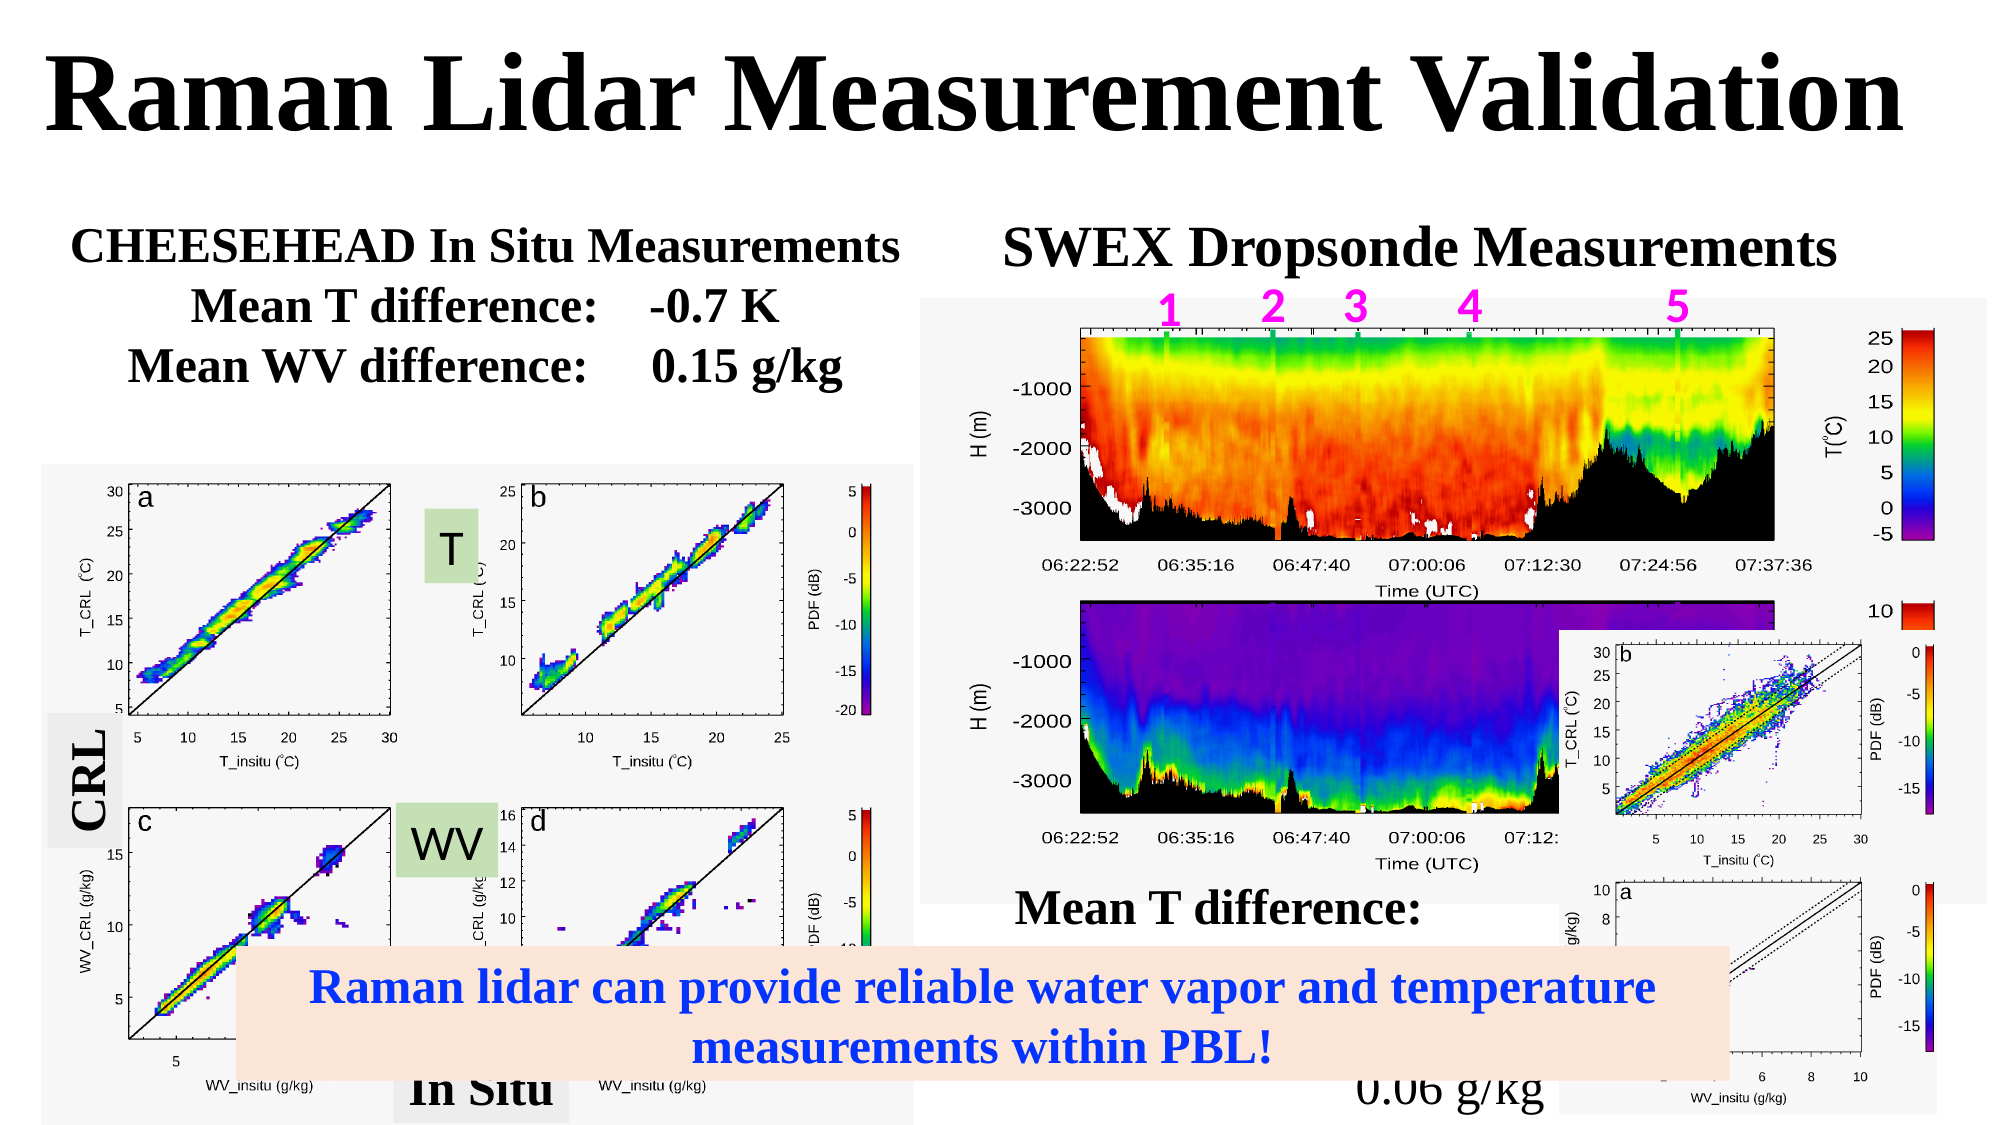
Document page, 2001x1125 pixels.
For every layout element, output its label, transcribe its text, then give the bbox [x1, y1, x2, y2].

text_box CHEESEHEAD In Situ Measurements Mean T difference: -0.7 K Mean WV difference: 0.15 g/kg [0, 174, 971, 400]
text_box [999, 630, 1937, 1125]
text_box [920, 264, 1987, 904]
text_box SWEX Dropsonde Measurements [987, 200, 1854, 264]
text_box Raman lidar can provide reliable water vapor and temperature measurements within PBL! [914, 946, 999, 1081]
title Raman Lidar Measurement Validation [29, 0, 1971, 188]
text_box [41, 464, 914, 1125]
